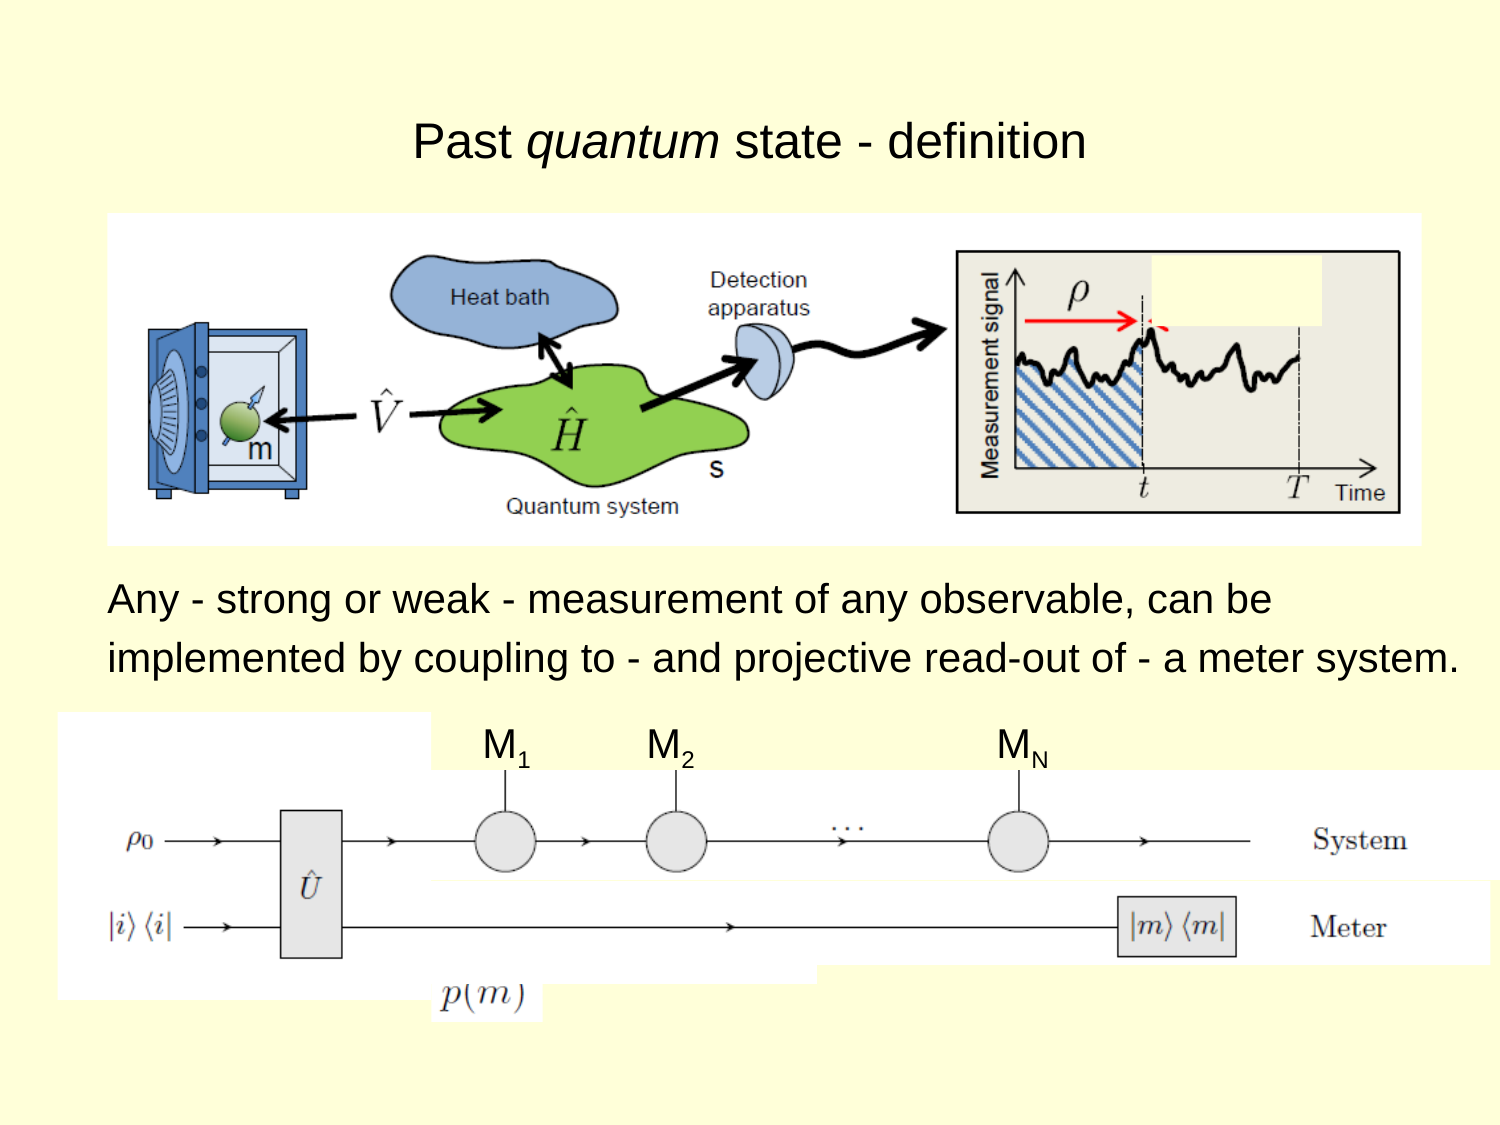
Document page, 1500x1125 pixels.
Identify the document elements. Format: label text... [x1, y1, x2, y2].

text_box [466, 709, 1066, 776]
text_box Any - strong or weak - measurement of any observable, can be implemented by coupling to - and projective read-out of - a meter system. [92, 564, 1476, 688]
picture [107, 212, 1422, 546]
title Past quantum state - definition [75, 45, 1425, 233]
picture [57, 712, 1500, 1022]
